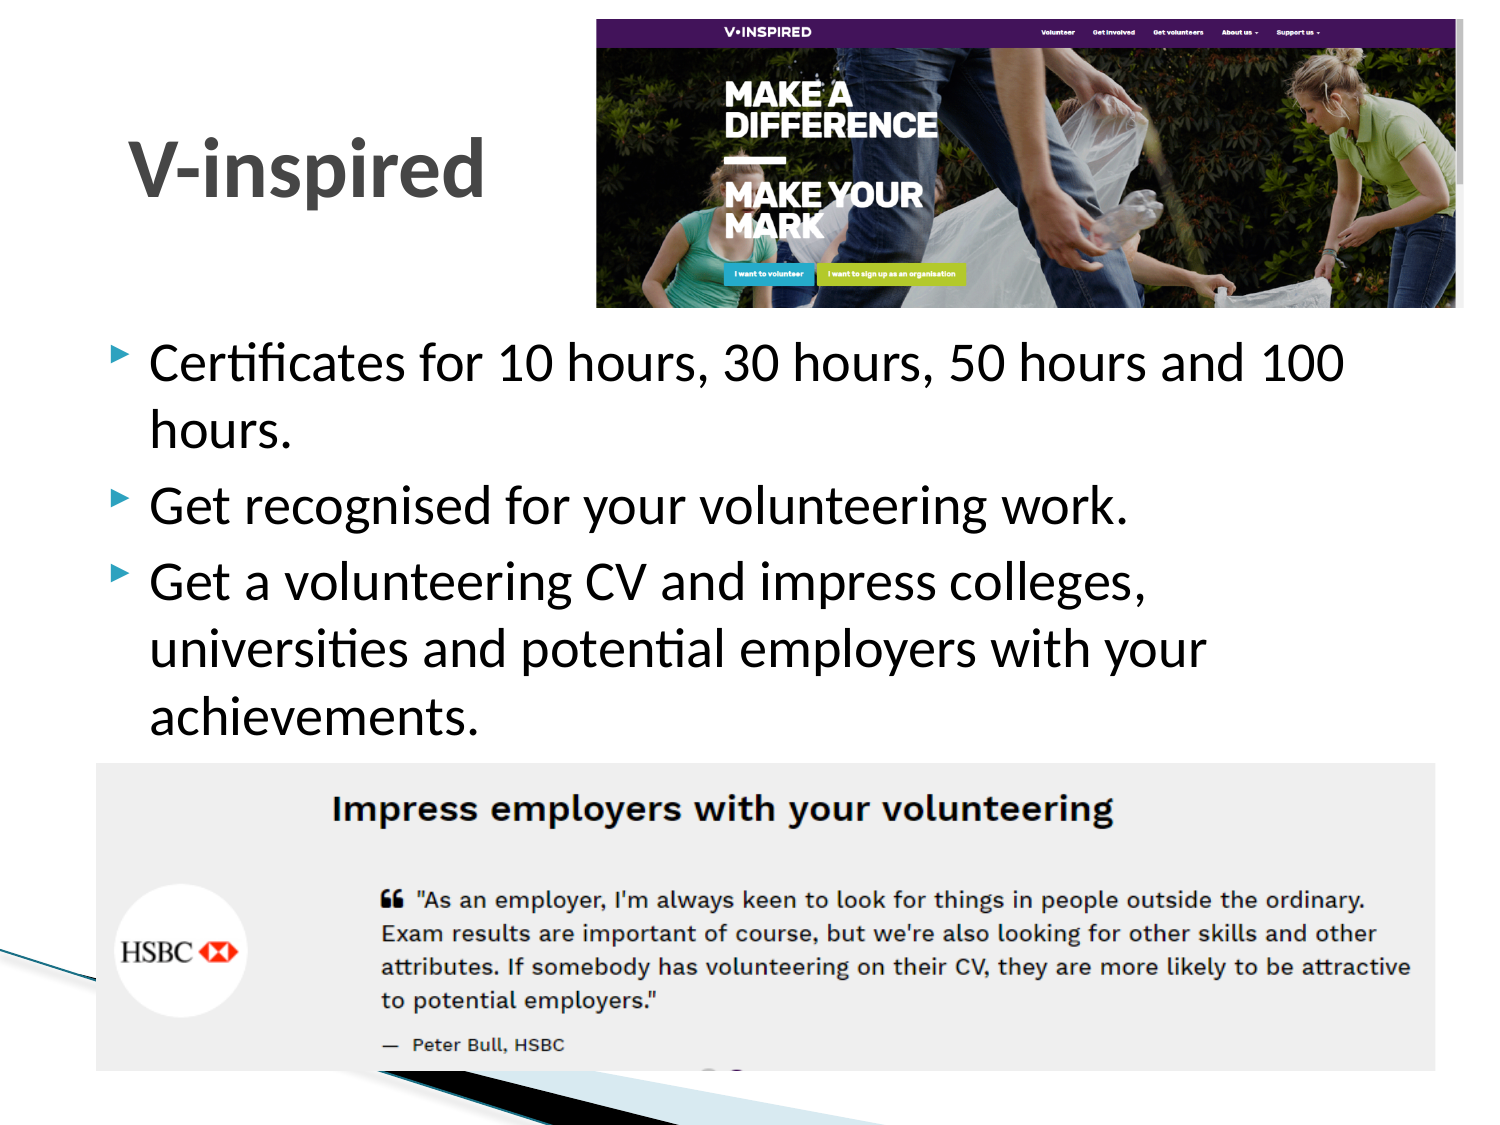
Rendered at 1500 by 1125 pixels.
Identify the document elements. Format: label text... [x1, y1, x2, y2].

picture [95, 763, 1436, 1071]
picture [596, 18, 1465, 308]
list Certificates for 10 hours, 30 hours, 50 hours and 100 hours. Get recognised for your volunteering work. Get a volunteering CV and impress colleges, universities and potential employers with your achievements. [75, 317, 1425, 764]
title V-inspired [113, 69, 590, 258]
